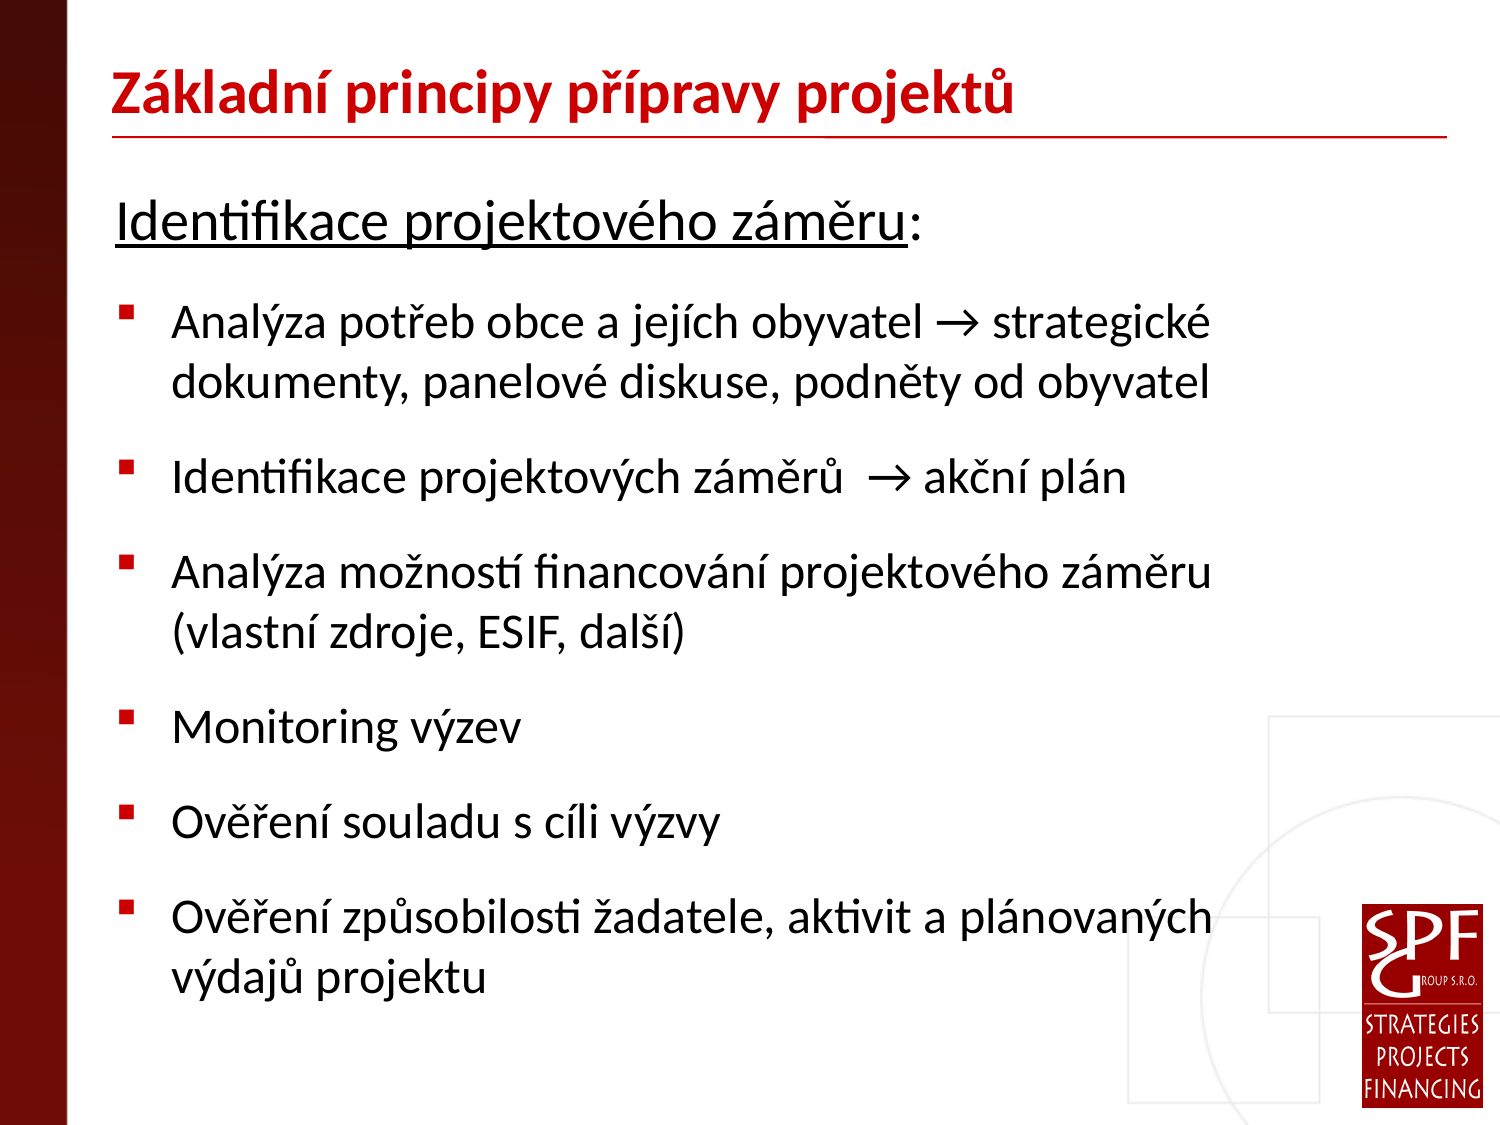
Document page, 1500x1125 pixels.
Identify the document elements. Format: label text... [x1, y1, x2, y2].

picture [0, 0, 1500, 1125]
title Základní principy přípravy projektů [96, 42, 1448, 136]
list Identifikace projektového záměru: Analýza potřeb obce a jejích obyvatel → strategické dokumenty, panelové diskuse, podněty od obyvatel Identifikace projektových záměrů → akční plán Analýza možností financování projektového záměru (vlastní zdroje, ESIF, další) Monitoring výzev Ověření souladu s cíli výzvy Ověření způsobilosti žadatele, aktivit a plánovaných výdajů projektu [100, 174, 1353, 1012]
